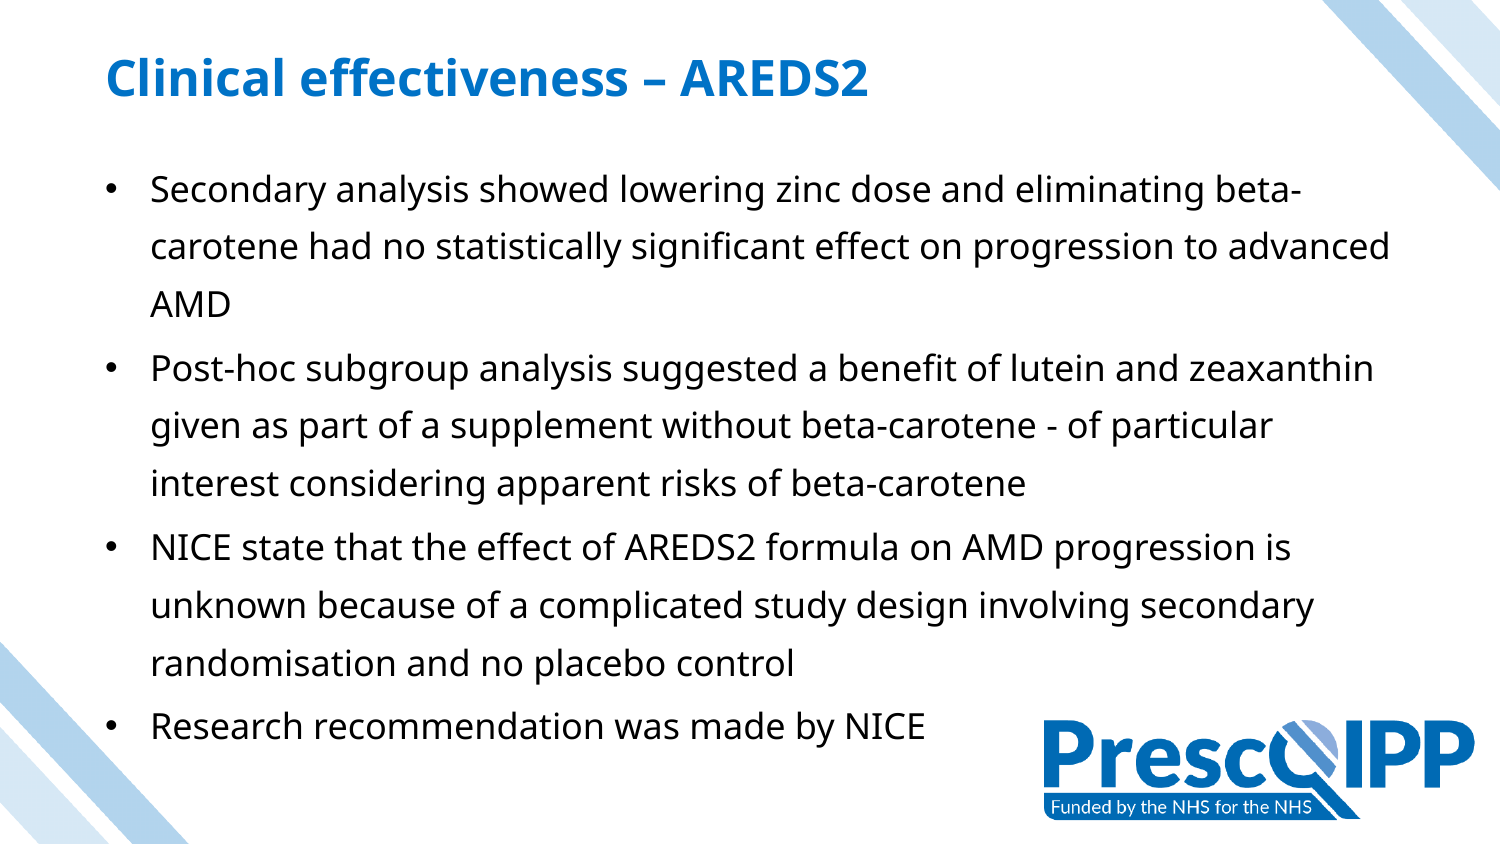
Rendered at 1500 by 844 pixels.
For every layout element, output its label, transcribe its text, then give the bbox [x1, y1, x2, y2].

picture [0, 0, 1500, 844]
list Secondary analysis showed lowering zinc dose and eliminating beta-carotene had no statistically significant effect on progression to advanced AMD Post-hoc subgroup analysis suggested a benefit of lutein and zeaxanthin given as part of a supplement without beta-carotene - of particular interest considering apparent risks of beta-carotene NICE state that the effect of AREDS2 formula on AMD progression is unknown because of a complicated study design involving secondary randomisation and no placebo control Research recommendation was made by NICE [90, 143, 1419, 768]
title Clinical effectiveness – AREDS2 [90, 46, 1313, 116]
